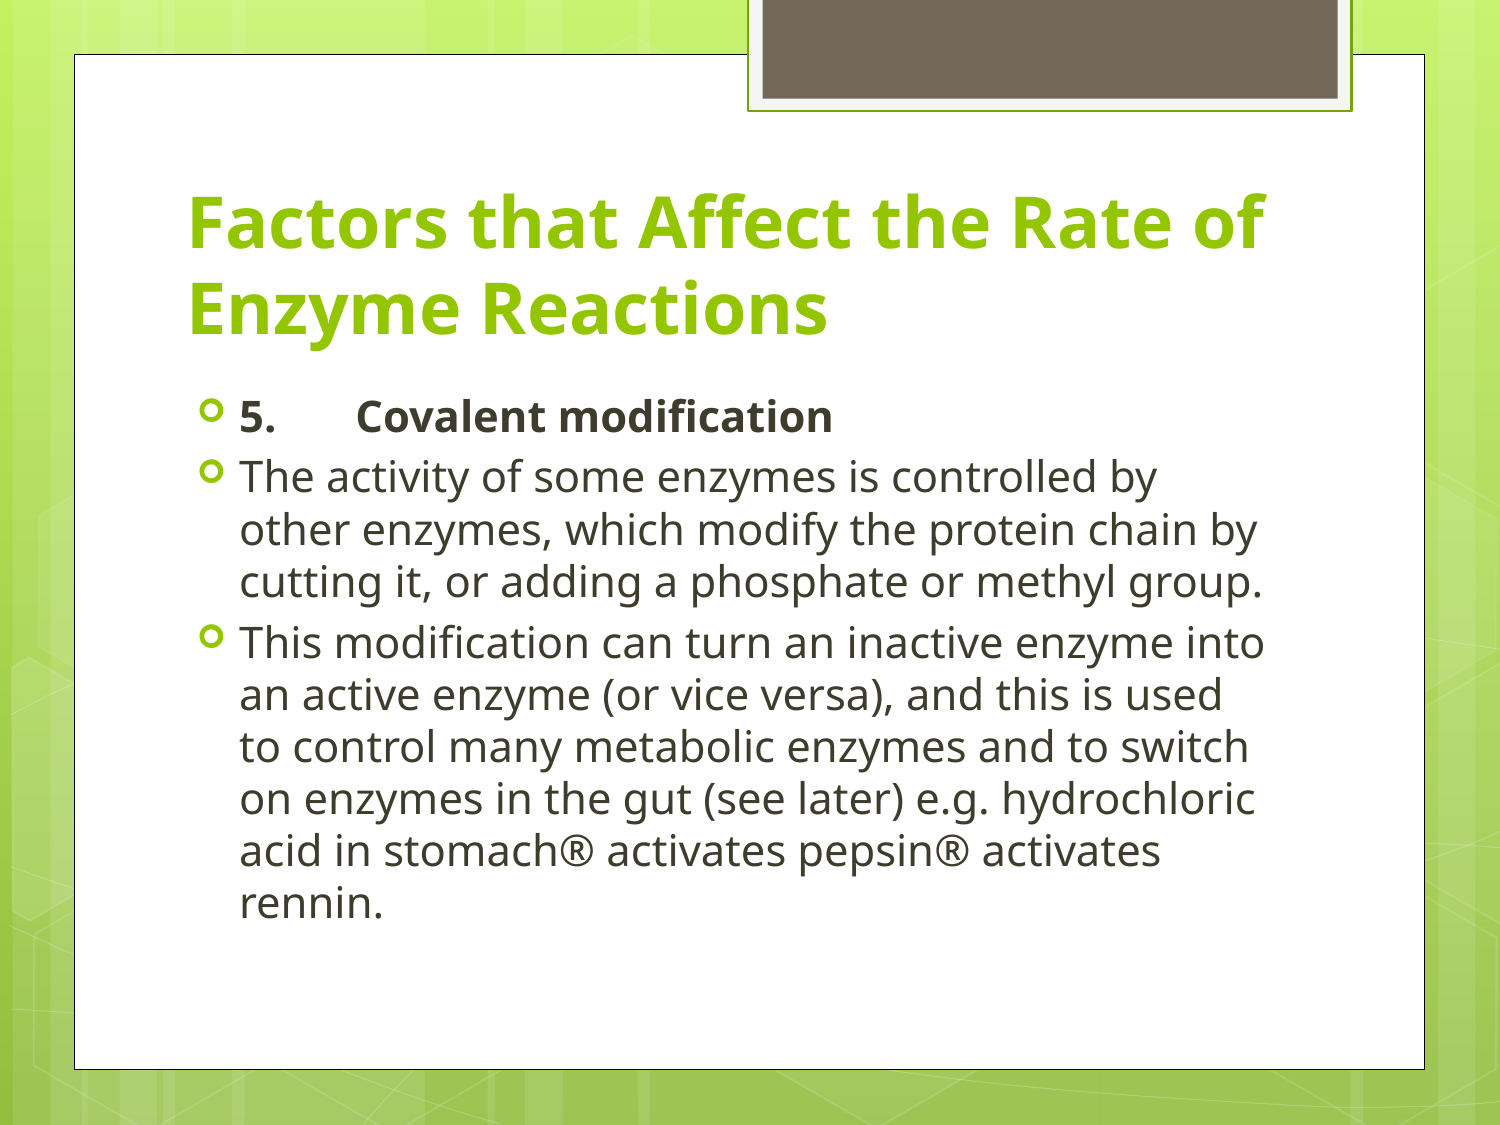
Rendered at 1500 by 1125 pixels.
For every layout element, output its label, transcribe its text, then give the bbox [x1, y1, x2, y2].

title Factors that Affect the Rate of Enzyme Reactions [171, 168, 1324, 357]
list 5. Covalent modification The activity of some enzymes is controlled by other enzymes, which modify the protein chain by cutting it, or adding a phosphate or methyl group. This modification can turn an inactive enzyme into an active enzyme (or vice versa), and this is used to control many metabolic enzymes and to switch on enzymes in the gut (see later) e.g. hydrochloric acid in stomach® activates pepsin® activates rennin. [171, 381, 1283, 957]
